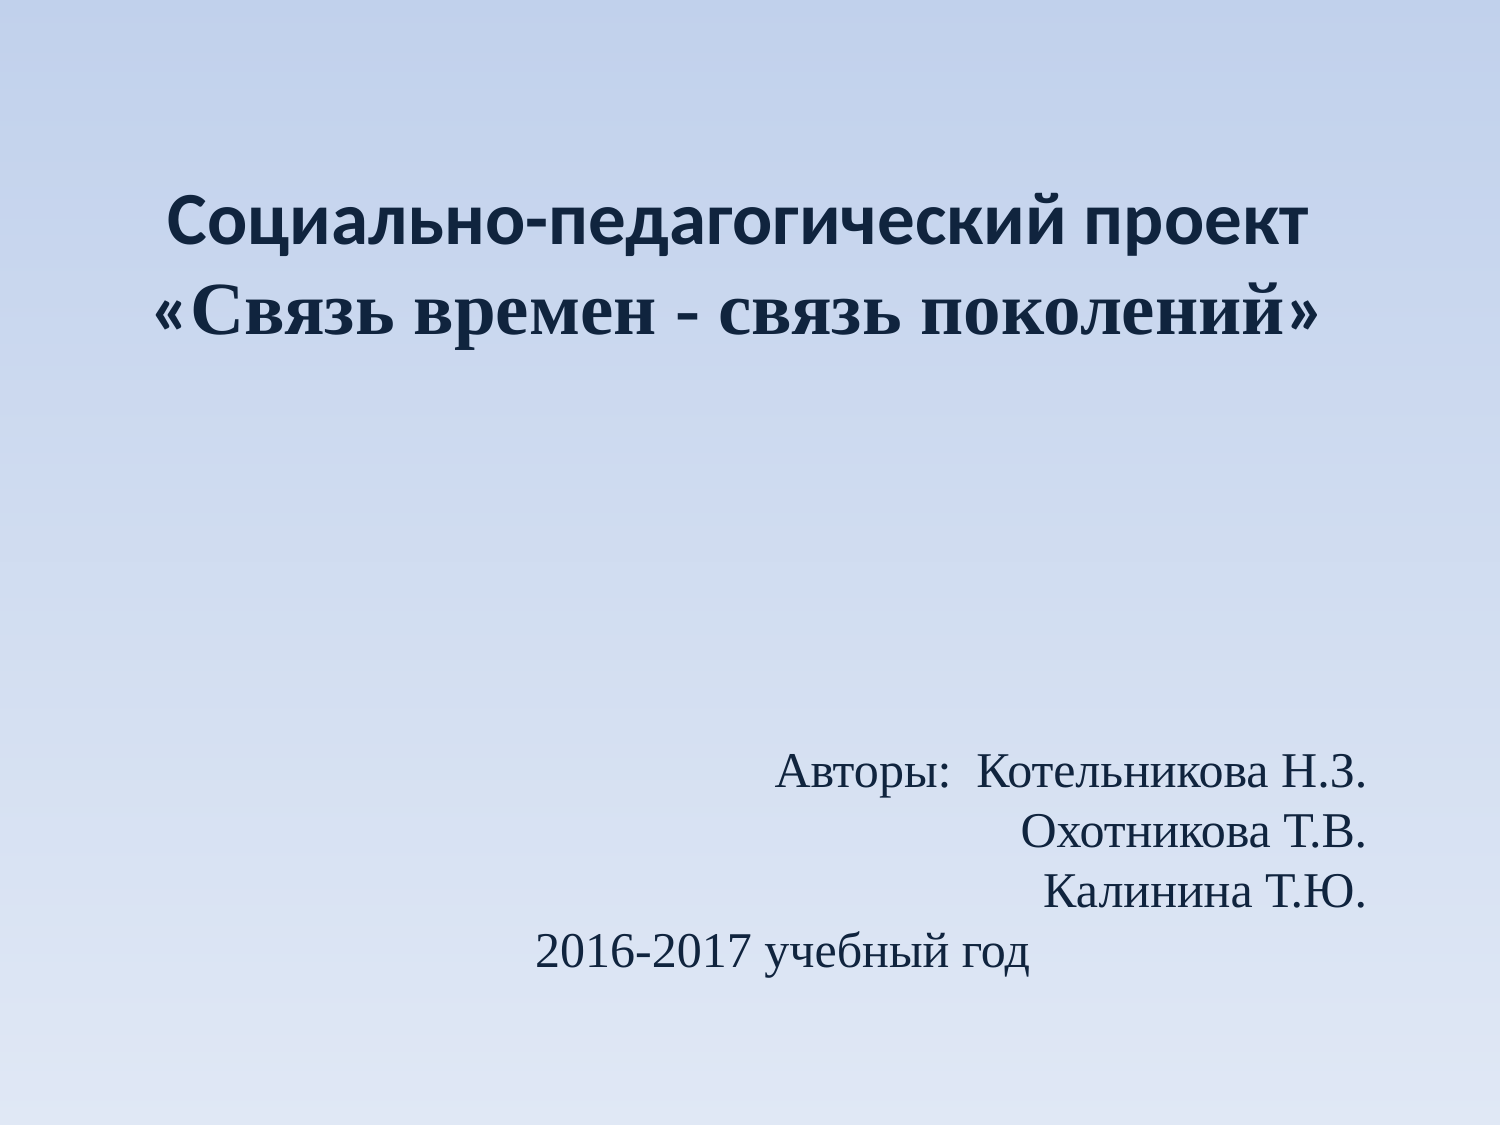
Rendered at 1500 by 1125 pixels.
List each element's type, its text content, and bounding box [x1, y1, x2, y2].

text_box Авторы: Котельникова Н.З. Охотникова Т.В. Калинина Т.Ю. 2016-2017 учебный год [183, 670, 1383, 986]
text_box Социально-педагогический проект «Связь времен - связь поколений» [76, 161, 1400, 357]
